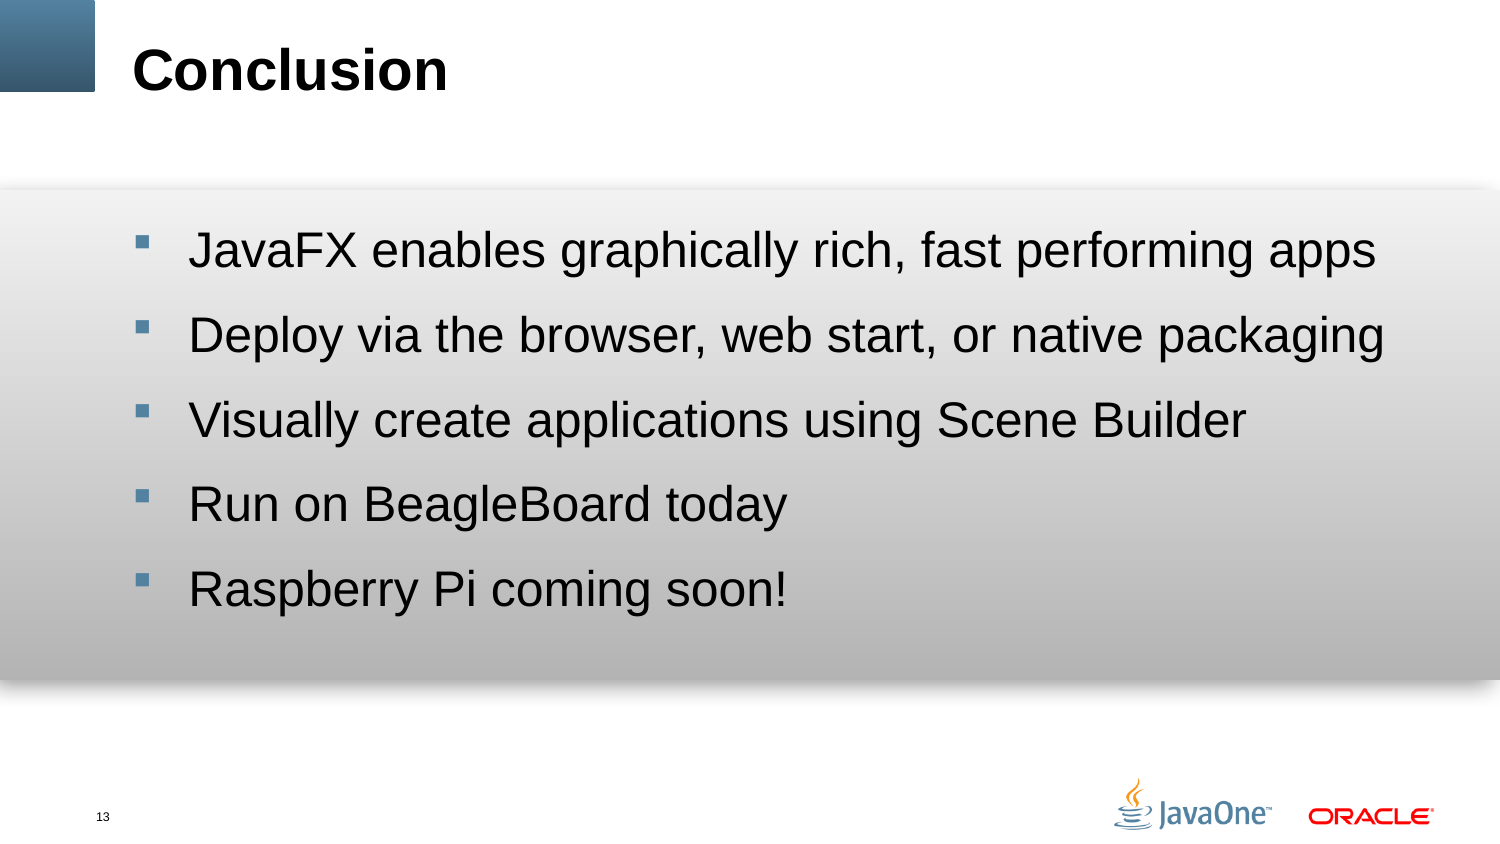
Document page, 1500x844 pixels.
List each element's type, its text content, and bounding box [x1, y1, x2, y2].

title Conclusion [132, 40, 1407, 166]
picture [1293, 792, 1445, 840]
picture [1097, 761, 1288, 844]
list JavaFX enables graphically rich, fast performing apps Deploy via the browser, web start, or native packaging Visually create applications using Scene Builder Run on BeagleBoard today Raspberry Pi coming soon! [132, 205, 1407, 636]
